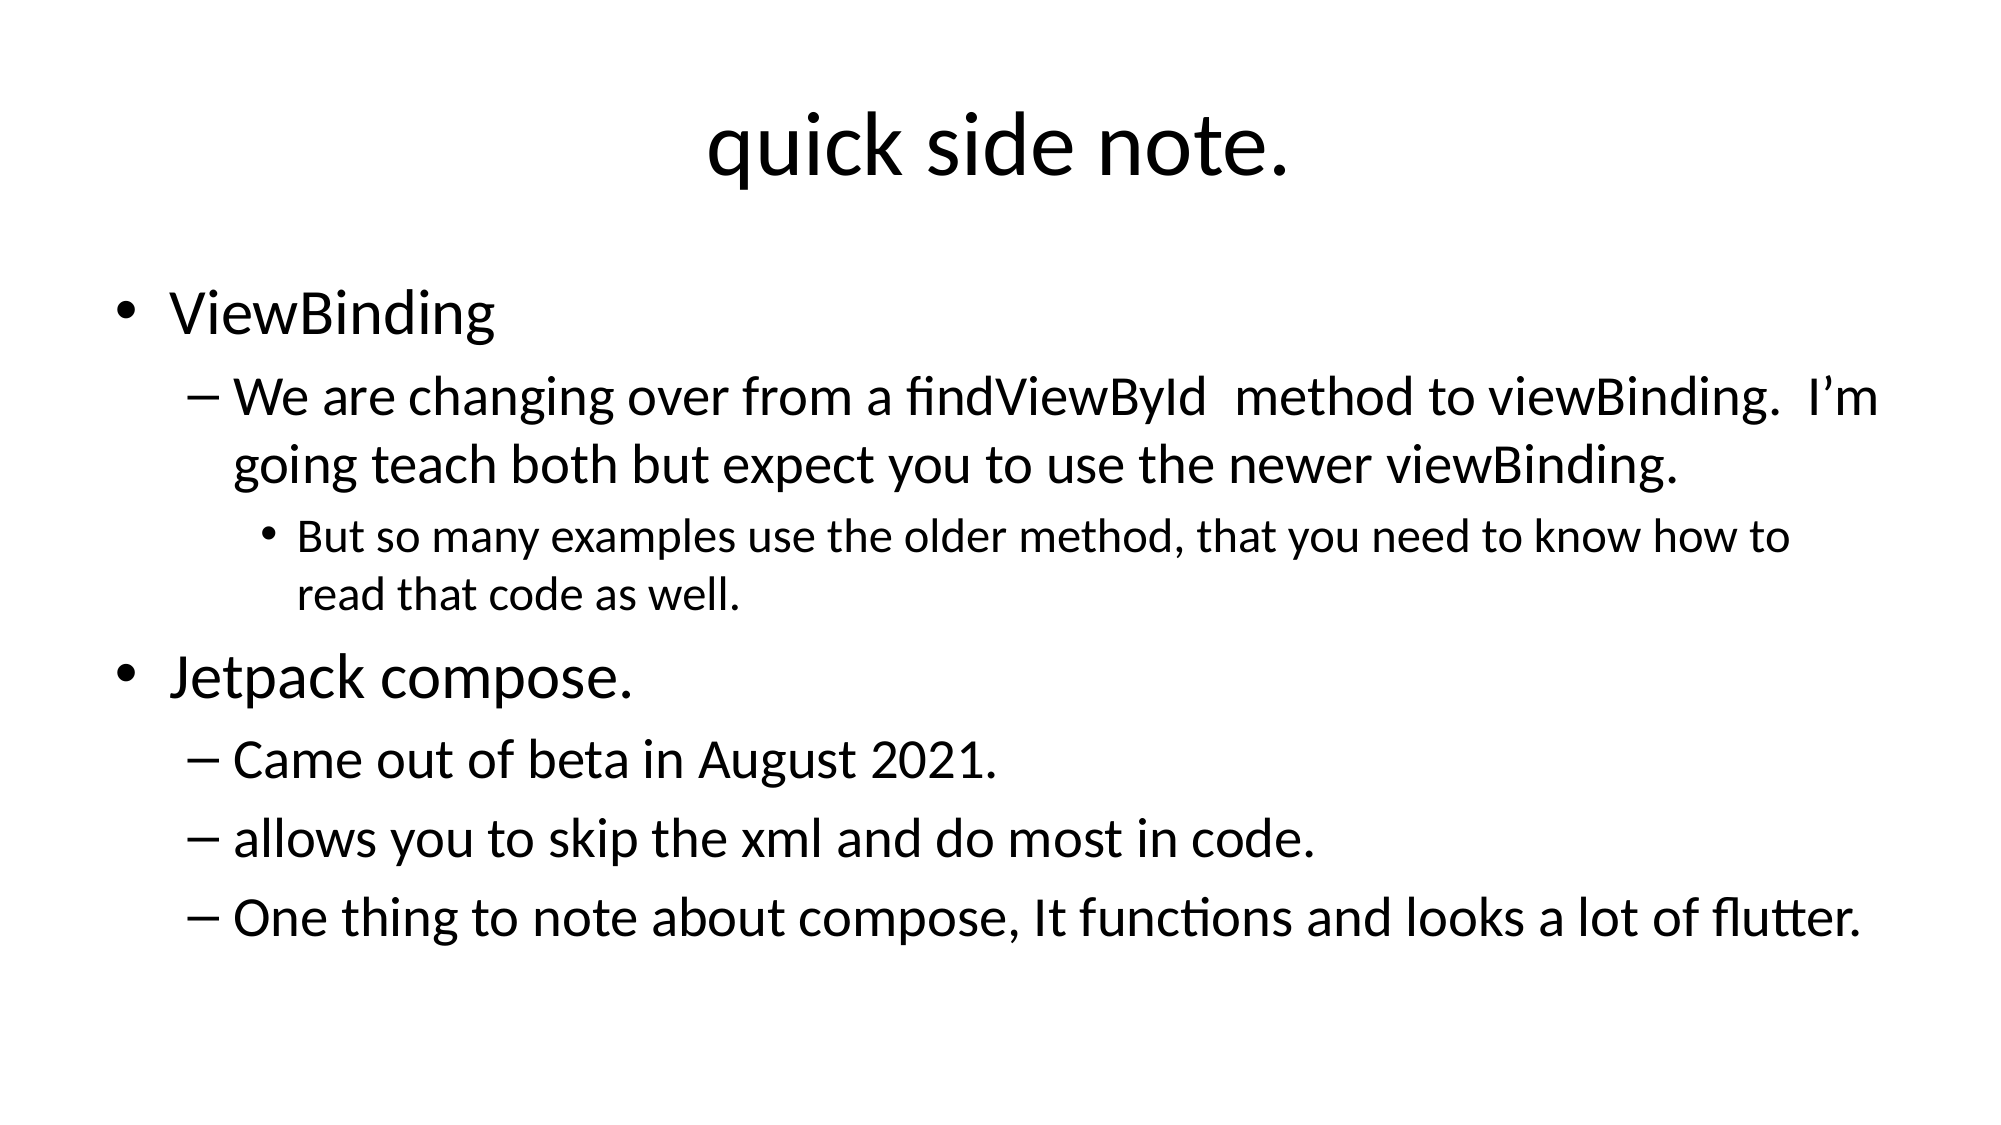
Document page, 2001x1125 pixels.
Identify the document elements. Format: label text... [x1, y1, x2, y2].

list ViewBinding We are changing over from a findViewById method to viewBinding. I’m going teach both but expect you to use the newer viewBinding. But so many examples use the older method, that you need to know how to read that code as well. Jetpack compose. Came out of beta in August 2021. allows you to skip the xml and do most in code. One thing to note about compose, It functions and looks a lot of flutter. [99, 262, 1900, 1005]
title quick side note. [99, 45, 1900, 233]
